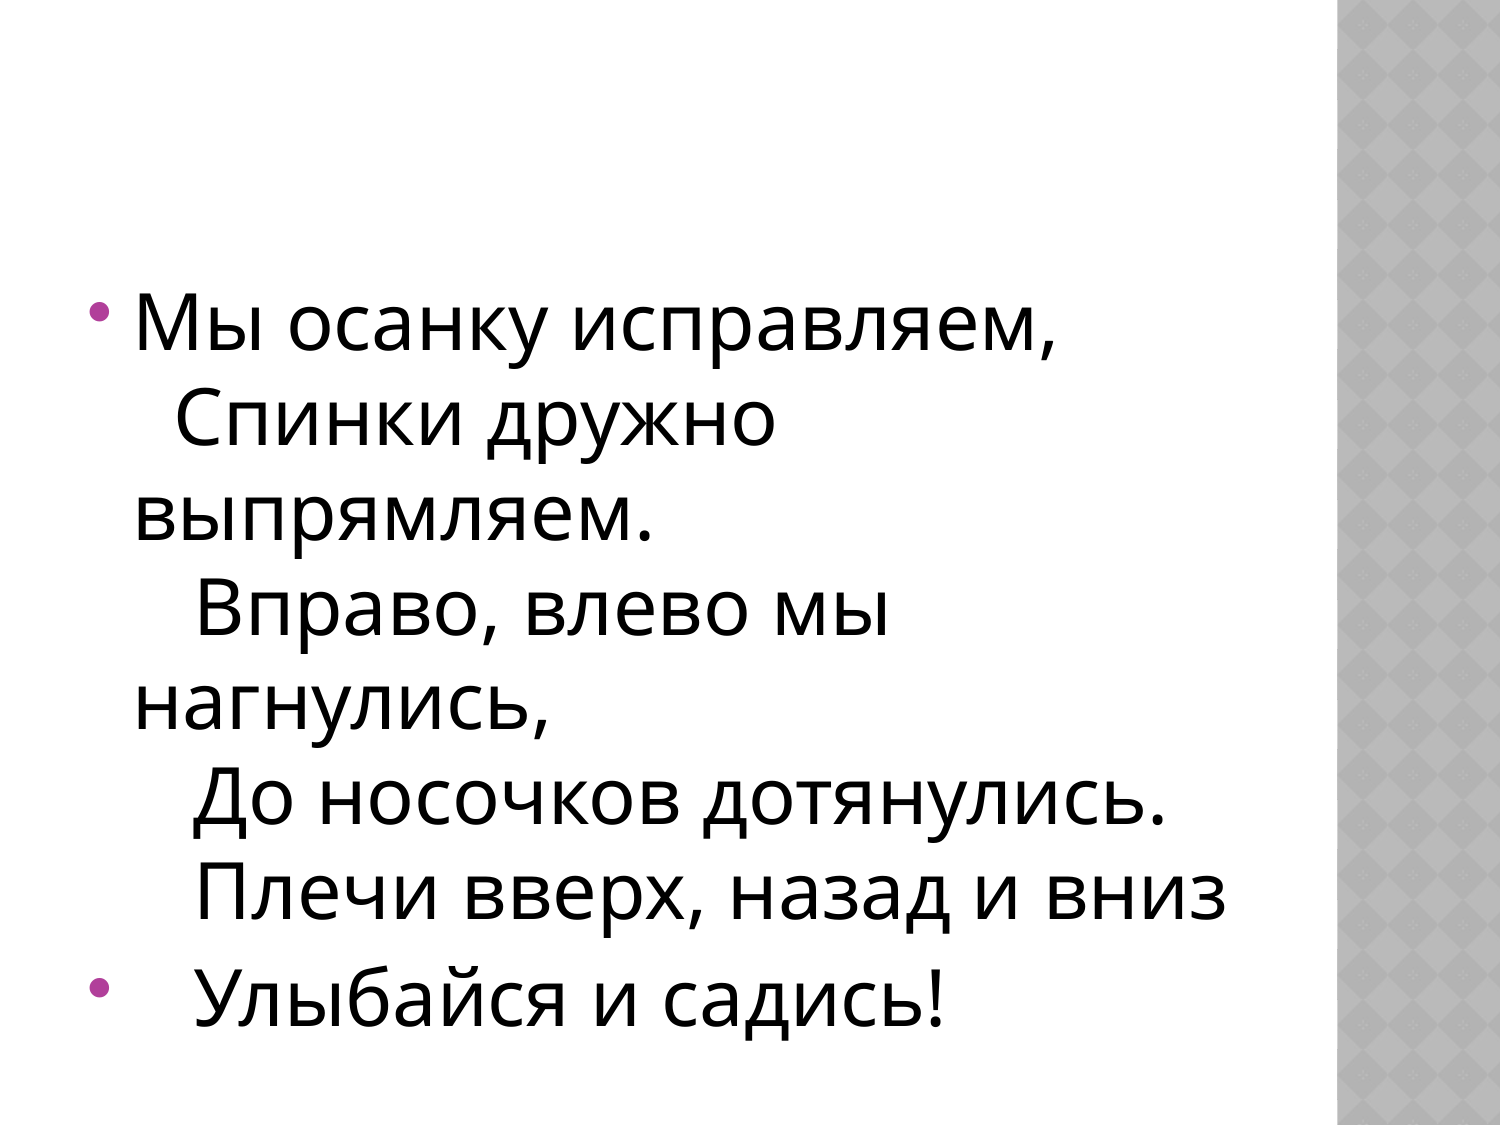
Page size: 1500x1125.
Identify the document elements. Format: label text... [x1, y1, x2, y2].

list Мы осанку исправляем, Спинки дружно выпрямляем. Вправо, влево мы нагнулись, До носочков дотянулись. Плечи вверх, назад и вниз Улыбайся и садись! [75, 264, 1263, 1059]
